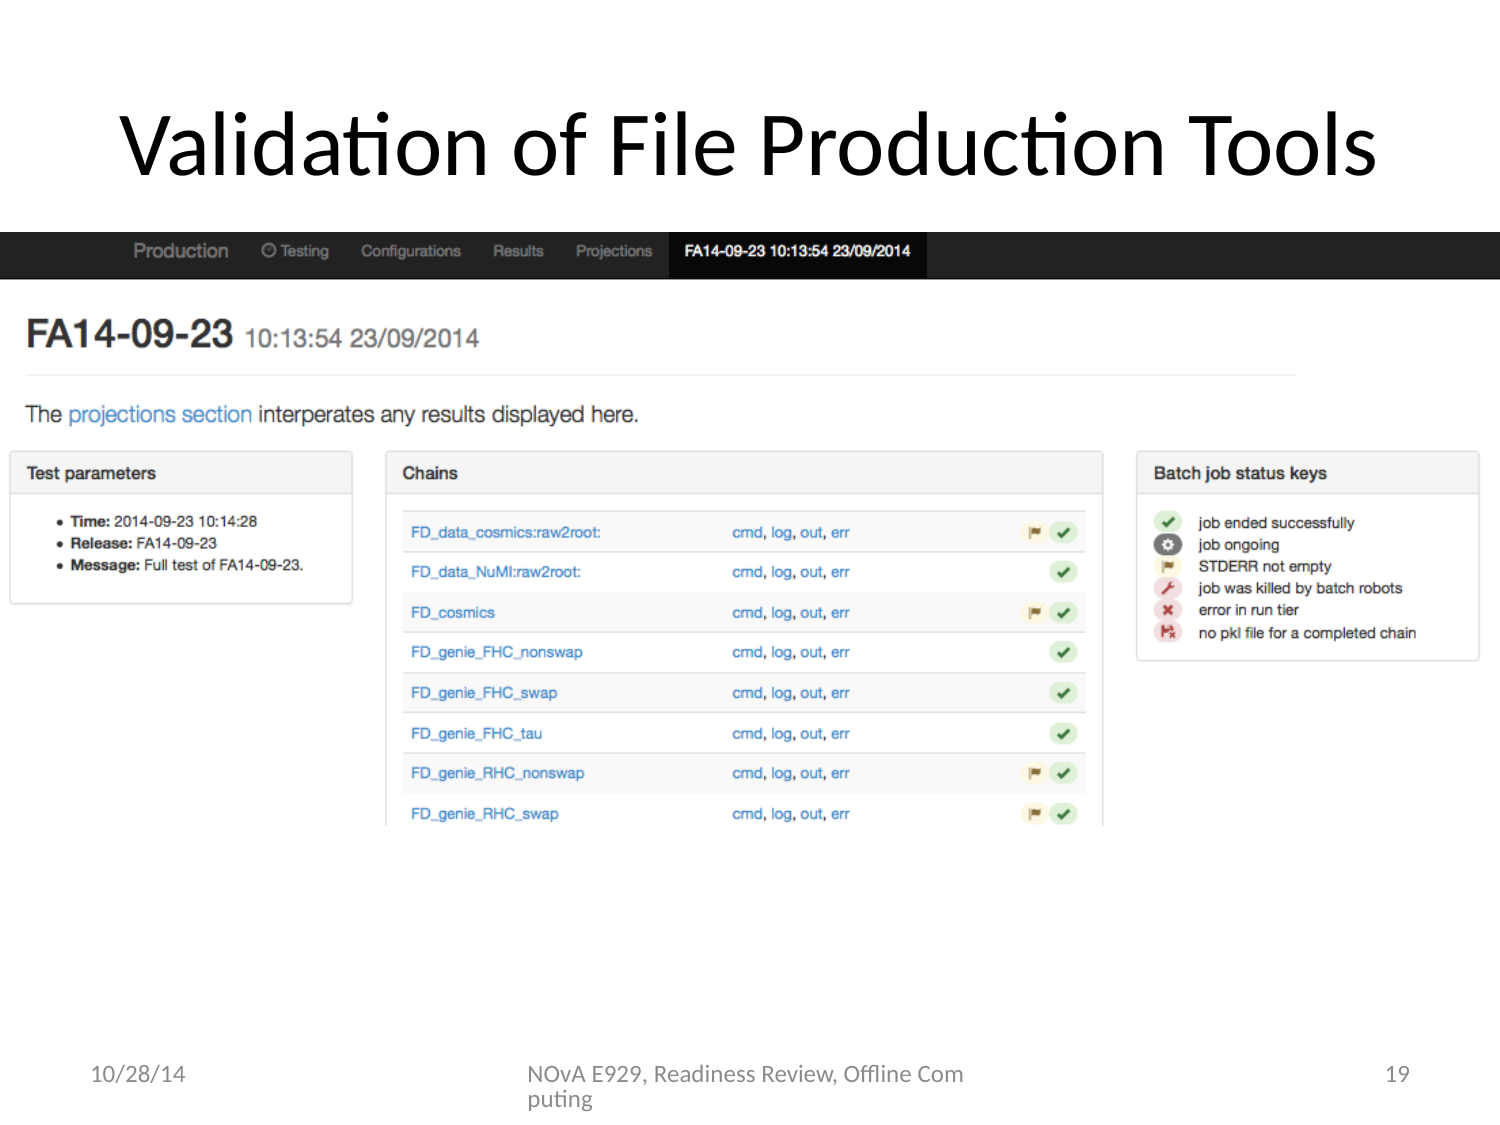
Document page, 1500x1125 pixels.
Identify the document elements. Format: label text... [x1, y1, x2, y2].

picture [0, 232, 1500, 826]
slide_number 19 [1074, 1042, 1425, 1103]
footer NOvA E929, Readiness Review, Offline Computing [512, 1042, 988, 1103]
title Validation of File Production Tools [75, 45, 1425, 230]
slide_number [75, 1042, 425, 1103]
